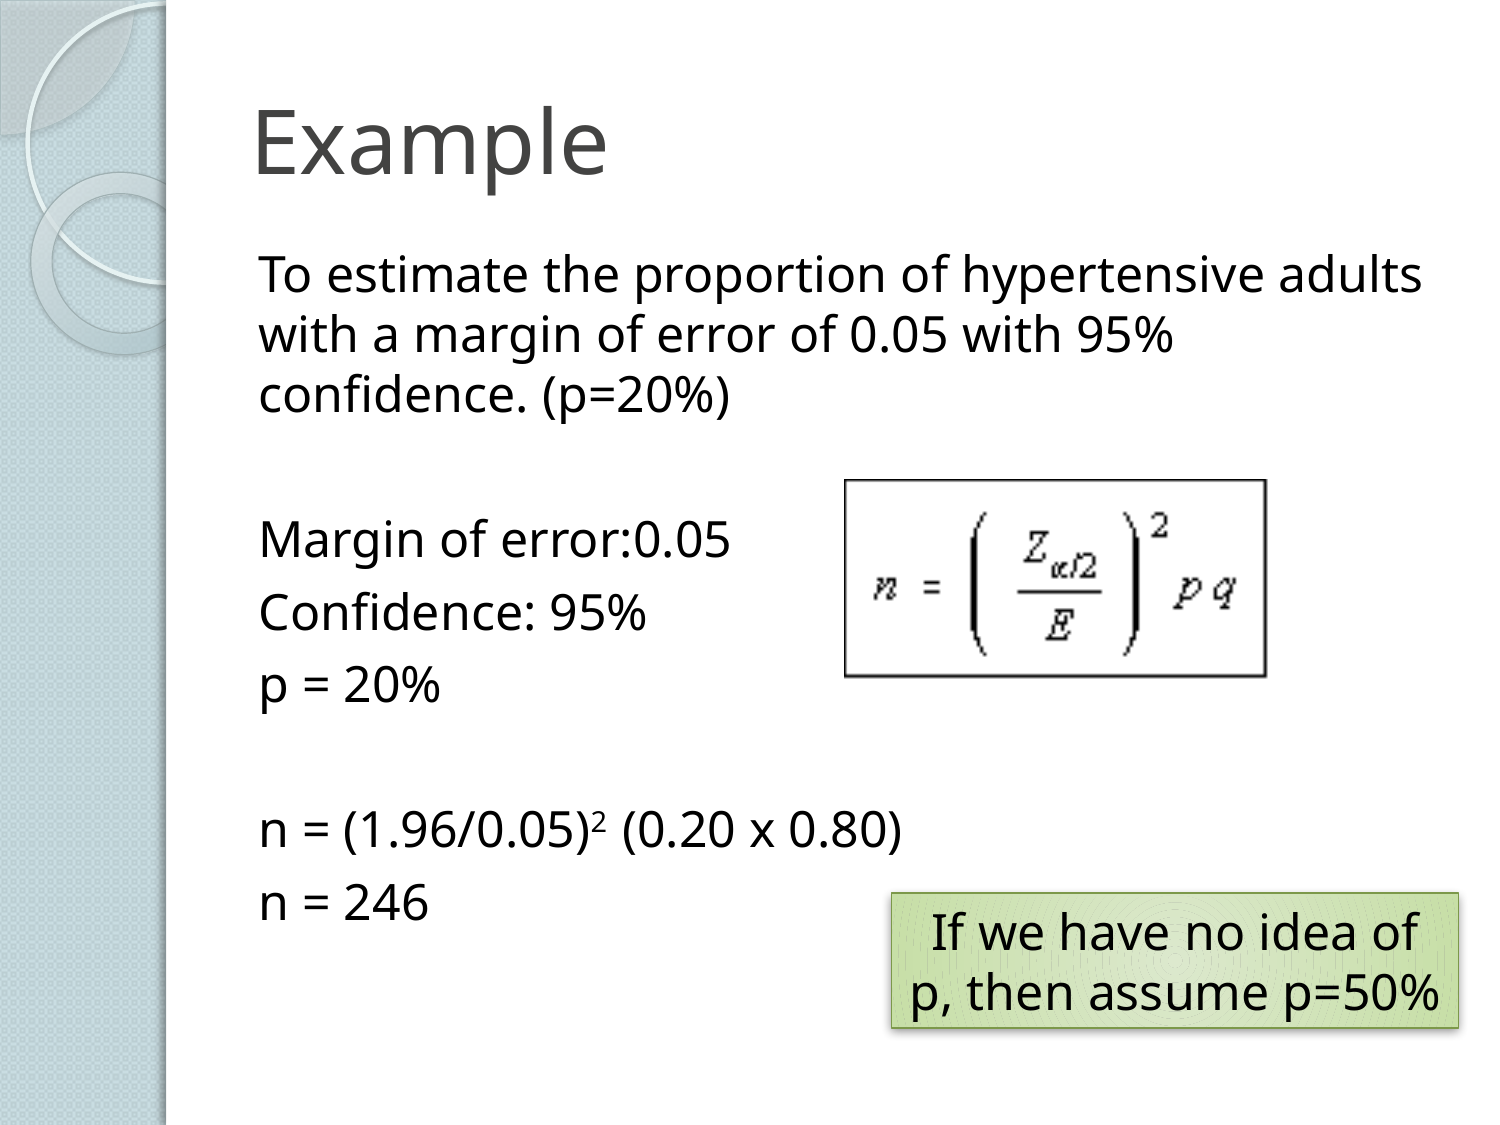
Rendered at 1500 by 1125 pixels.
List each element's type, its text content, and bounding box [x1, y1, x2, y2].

picture [844, 479, 1271, 686]
text_box If we have no idea of p, then assume p=50% [891, 892, 1459, 1029]
title Example [235, 45, 1466, 233]
list To estimate the proportion of hypertensive adults with a margin of error of 0.05 with 95% confidence. (p=20%) Margin of error:0.05 Confidence: 95% p = 20% n = (1.96/0.05)2 (0.20 x 0.80) n = 246 [230, 235, 1461, 1023]
